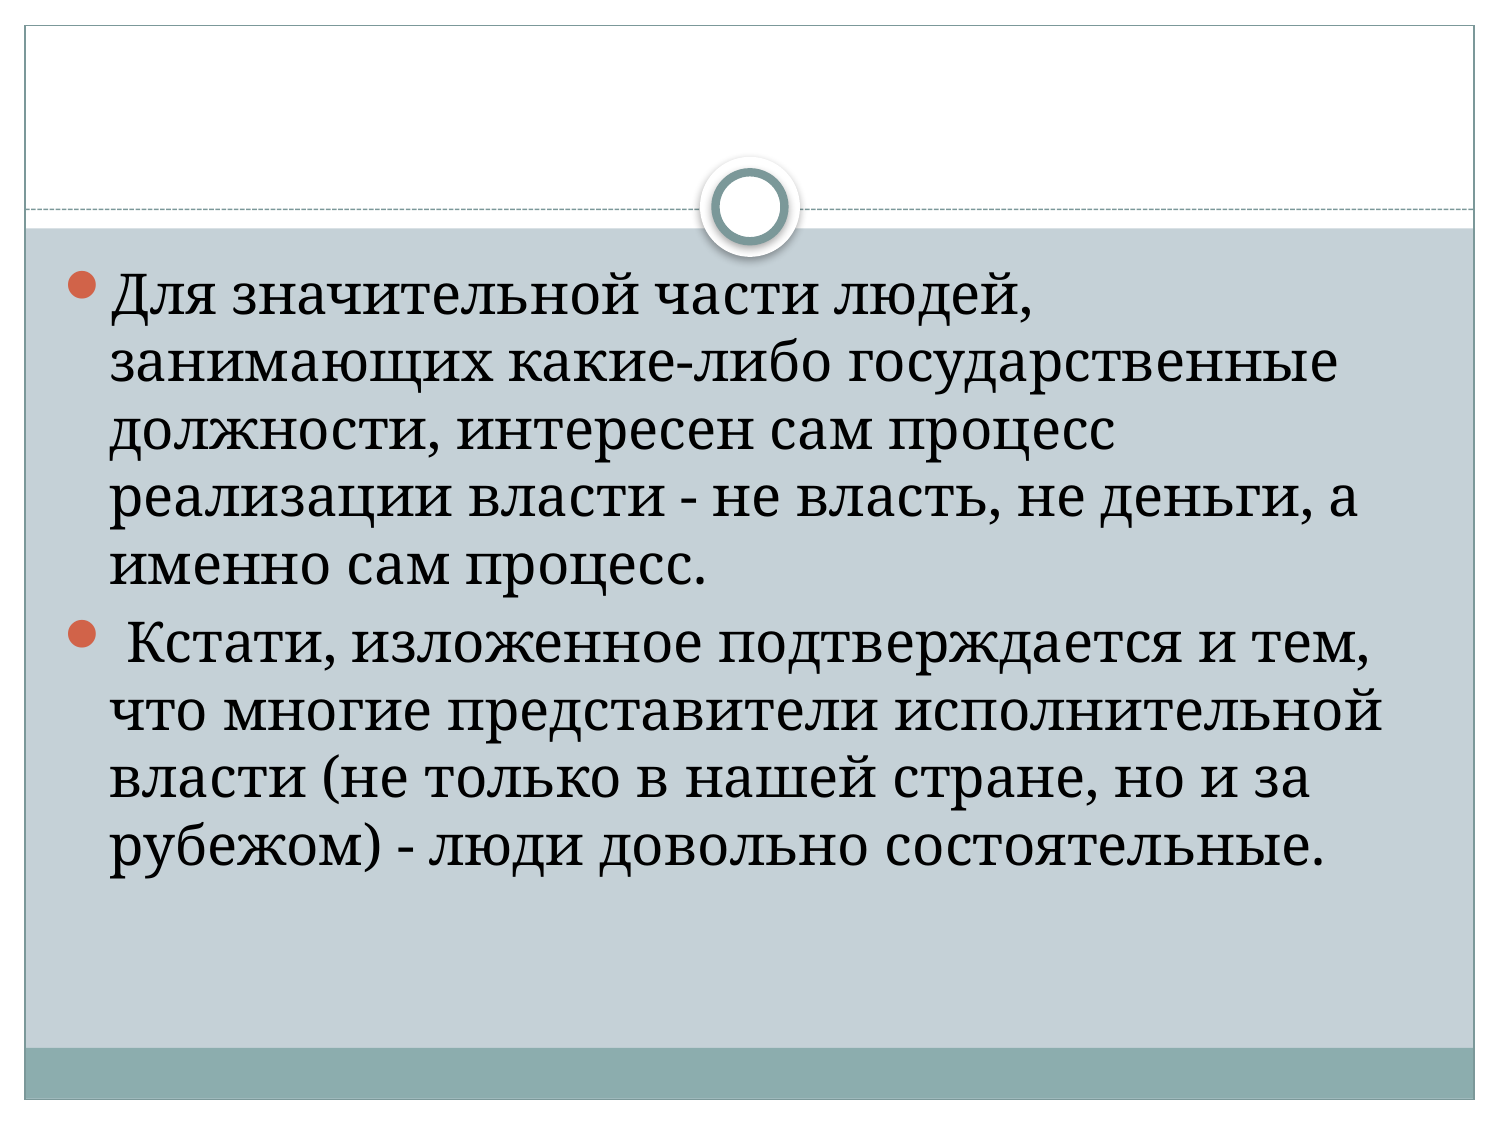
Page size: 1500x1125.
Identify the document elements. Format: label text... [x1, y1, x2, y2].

list Для значительной части людей, занимающих какие-либо государственные должности, интересен сам процесс реализации власти - не власть, не деньги, а именно сам процесс. Кстати, изложенное подтверждается и тем, что многие представители исполнительной власти (не только в нашей стране, но и за рубежом) - люди довольно состоятельные. [49, 250, 1445, 1001]
